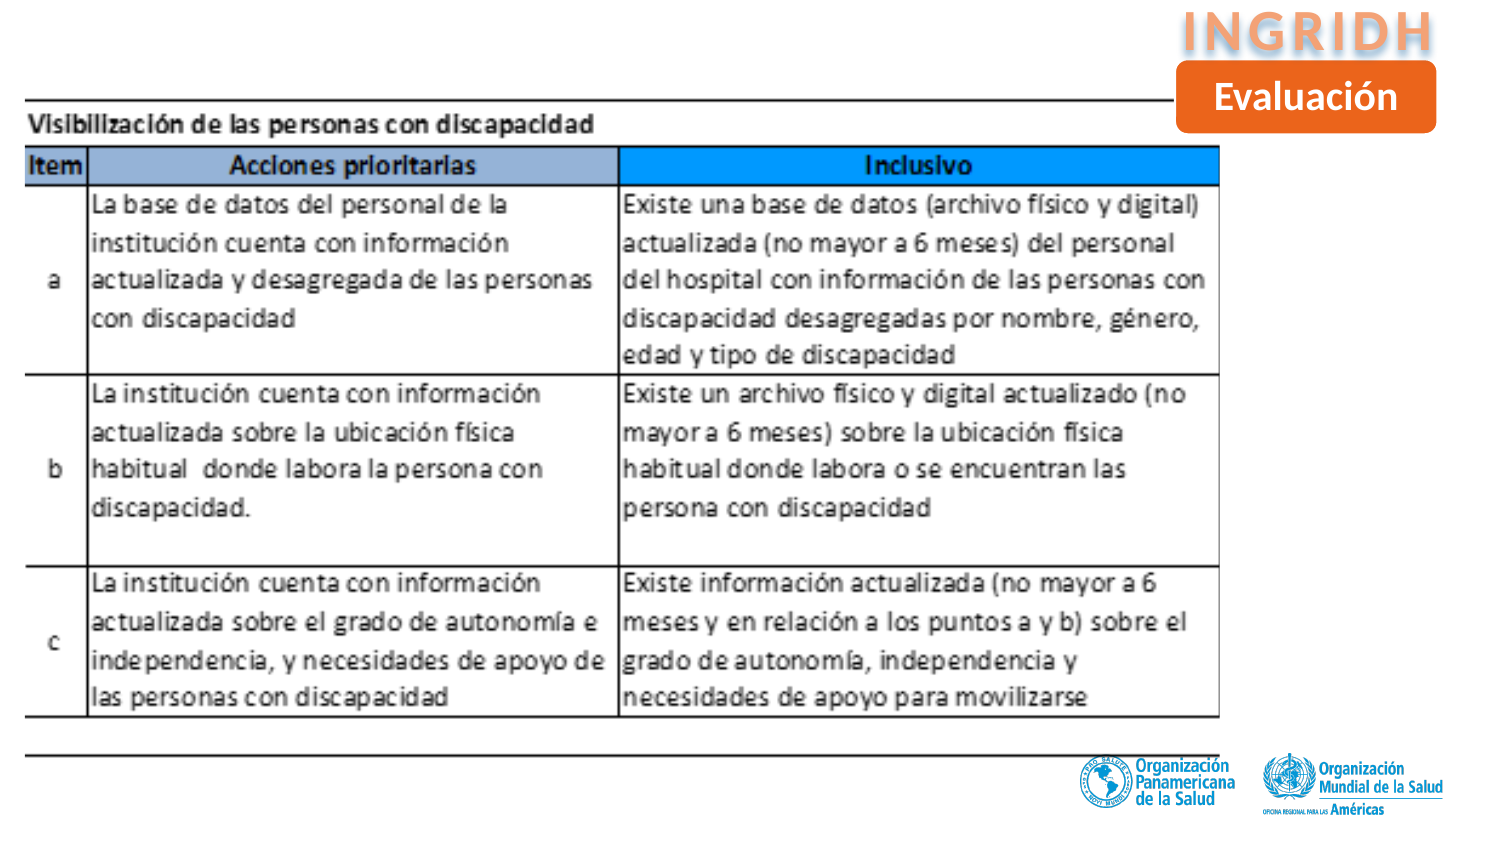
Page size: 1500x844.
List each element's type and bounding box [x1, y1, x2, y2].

picture [24, 96, 1450, 830]
text_box [1149, 0, 1500, 185]
